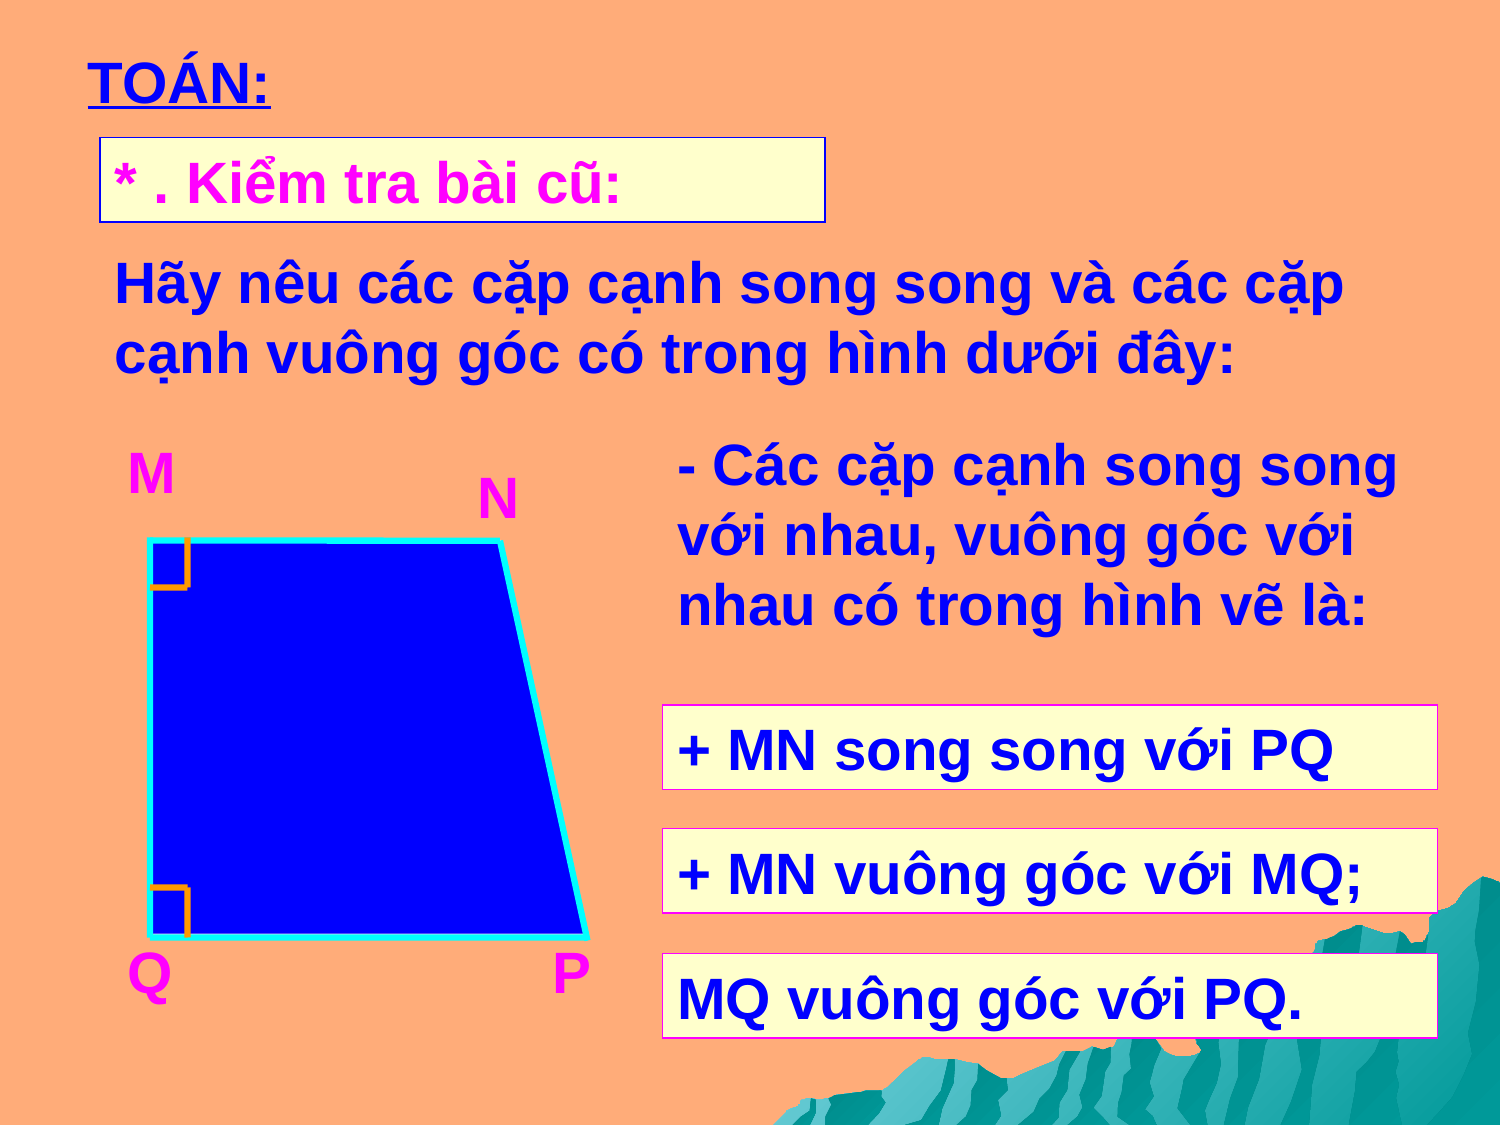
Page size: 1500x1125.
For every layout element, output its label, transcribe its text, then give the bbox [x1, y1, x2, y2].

text_box Hãy nêu các cặp cạnh song song và các cặp cạnh vuông góc có trong hình dưới đây: [99, 237, 1425, 393]
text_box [149, 537, 188, 588]
text_box P [537, 928, 625, 1013]
text_box [151, 540, 587, 935]
text_box + MN vuông góc với MQ; [662, 828, 1438, 914]
text_box * . Kiểm tra bài cũ: [99, 137, 825, 223]
text_box N [462, 453, 550, 538]
text_box TOÁN: [72, 37, 323, 123]
text_box M [112, 428, 200, 513]
text_box MQ vuông góc với PQ. [662, 953, 1438, 1039]
text_box Q [112, 928, 200, 1013]
text_box + MN song song với PQ [662, 704, 1438, 790]
text_box - Các cặp cạnh song song với nhau, vuông góc với nhau có trong hình vẽ là: [662, 420, 1438, 645]
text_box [149, 887, 188, 938]
